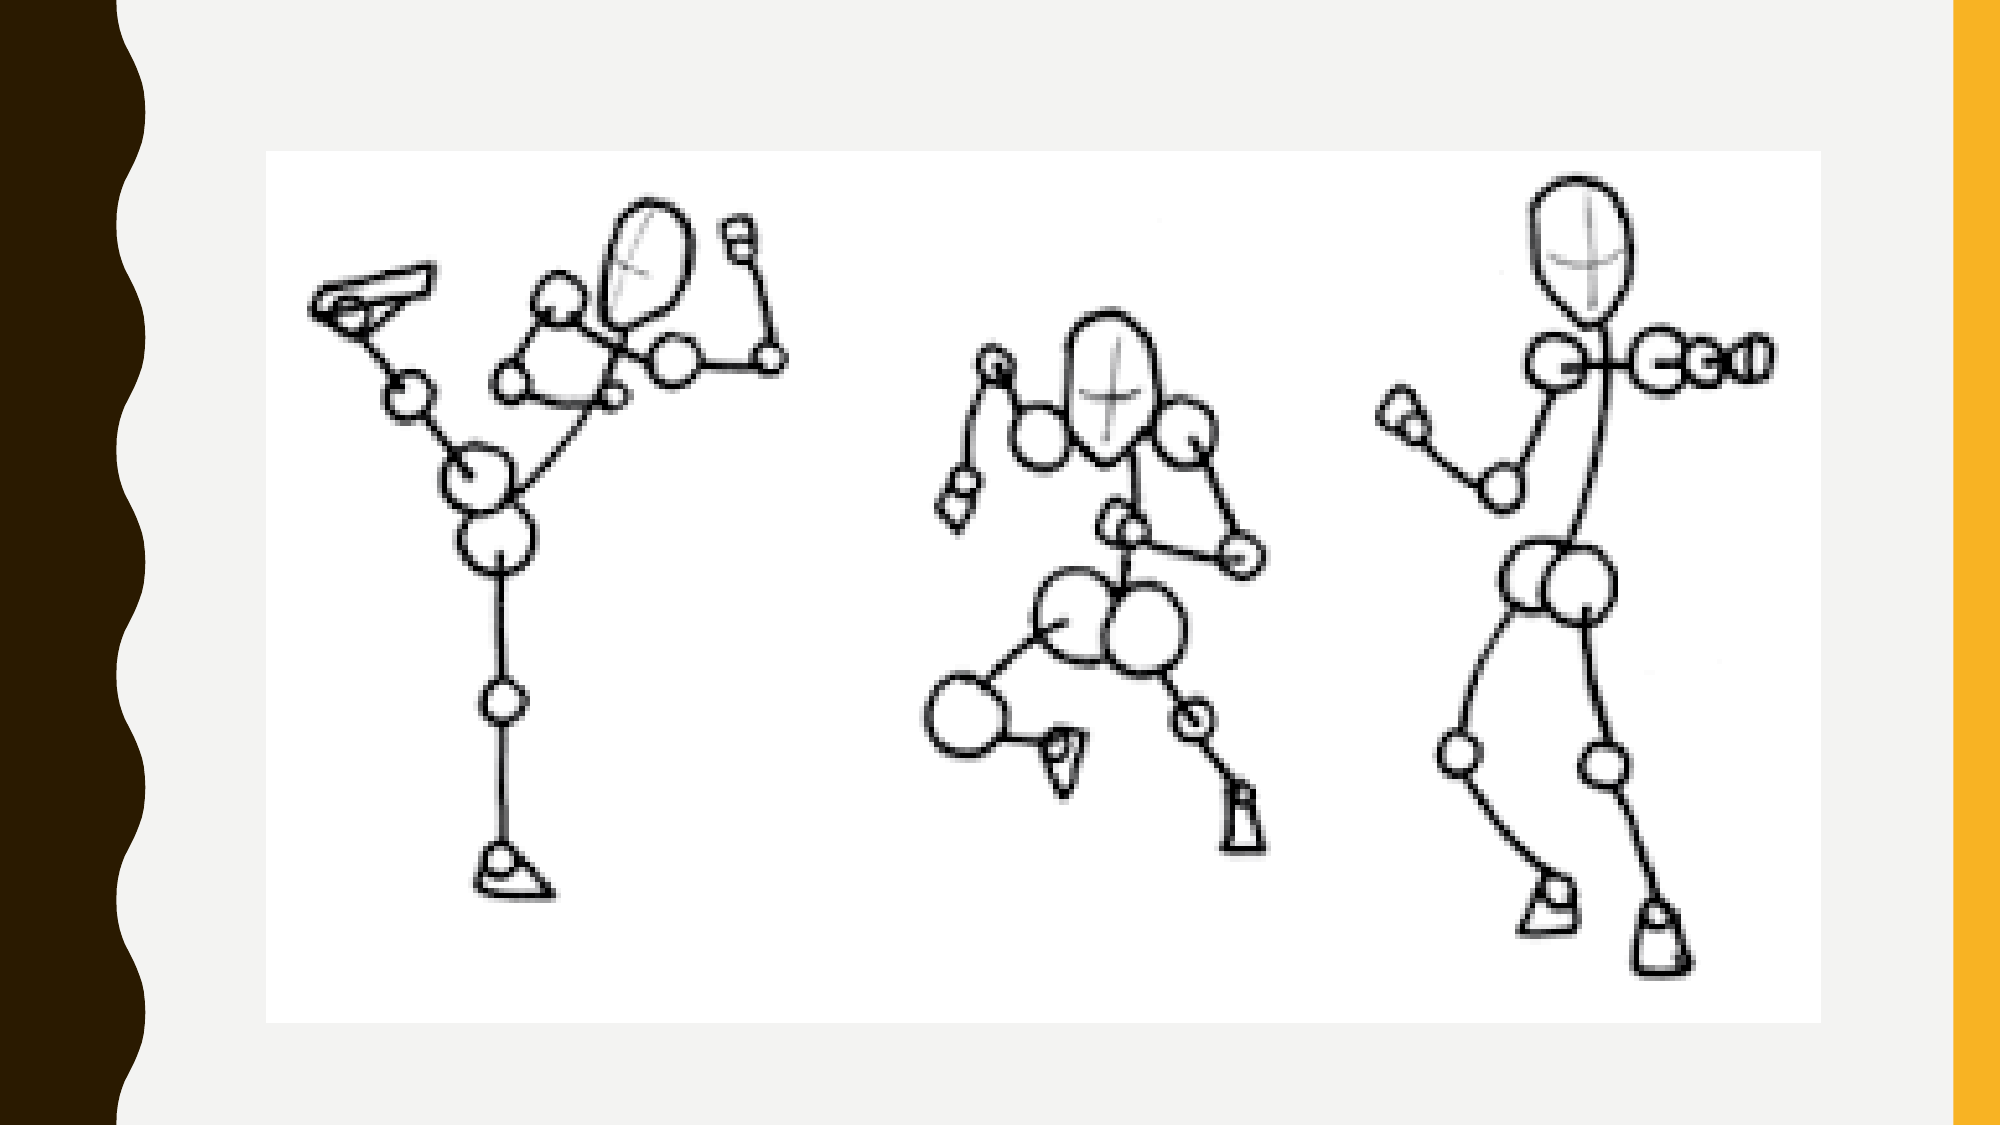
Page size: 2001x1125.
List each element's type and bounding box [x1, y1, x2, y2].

picture [266, 151, 1821, 1023]
